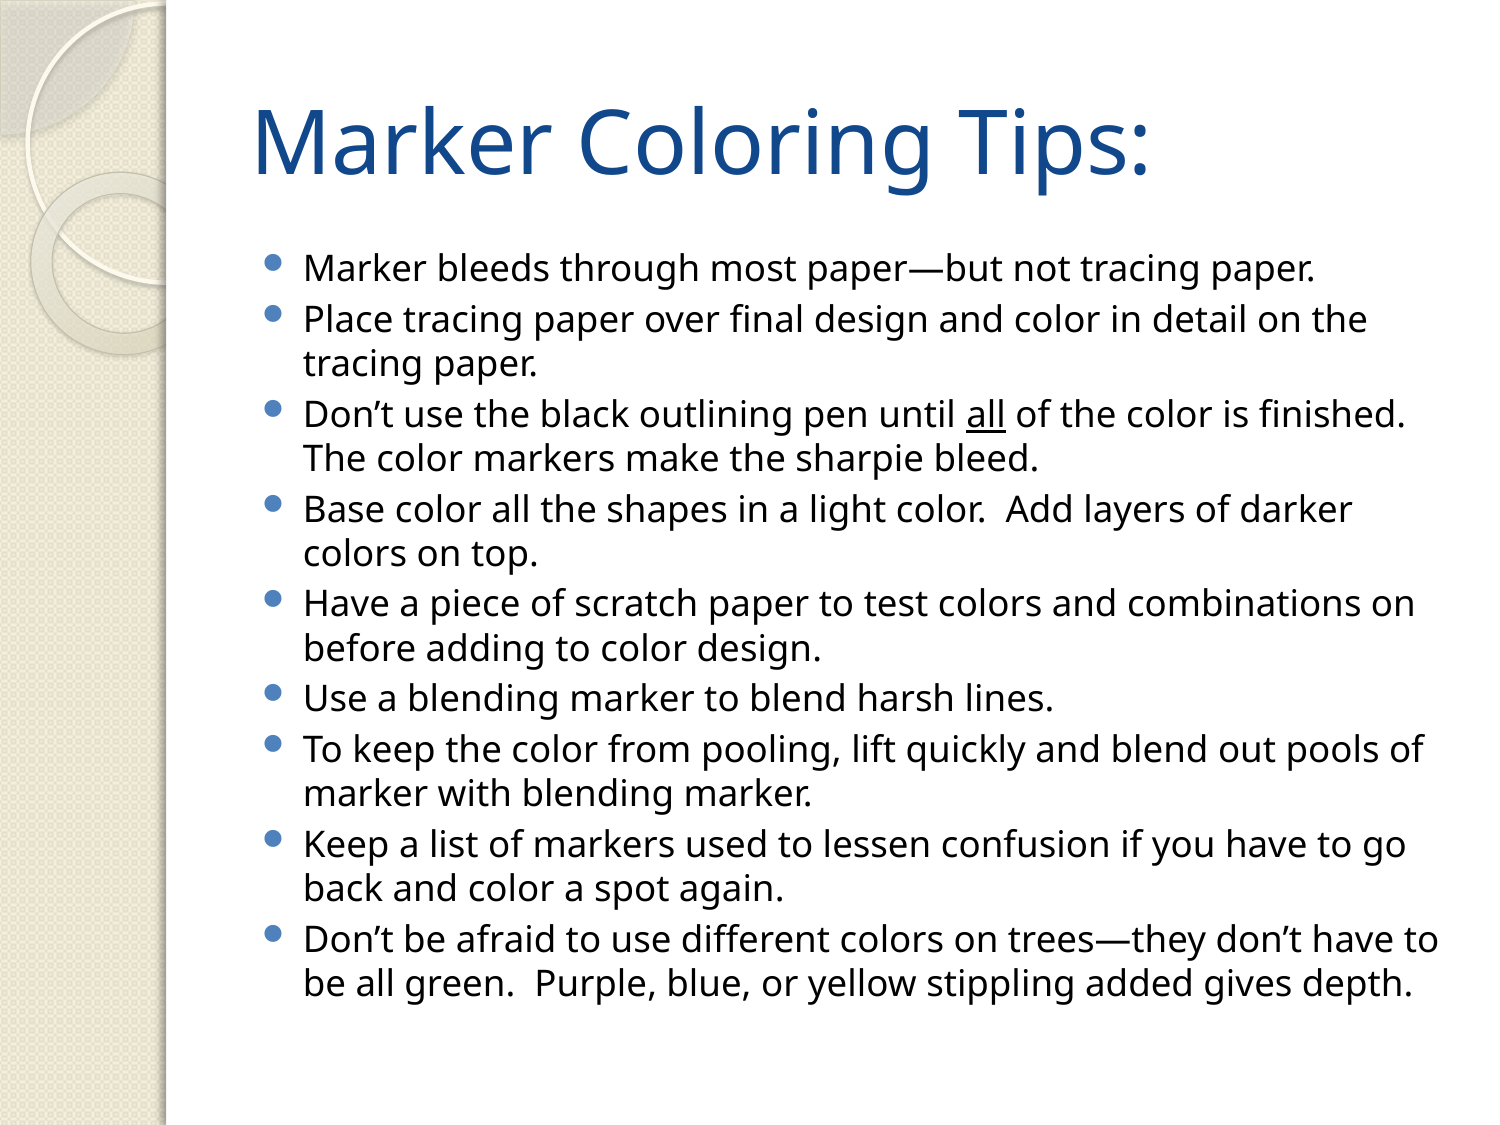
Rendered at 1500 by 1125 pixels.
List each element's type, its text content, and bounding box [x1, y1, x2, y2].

list Marker bleeds through most paper—but not tracing paper. Place tracing paper over final design and color in detail on the tracing paper. Don’t use the black outlining pen until all of the color is finished. The color markers make the sharpie bleed. Base color all the shapes in a light color. Add layers of darker colors on top. Have a piece of scratch paper to test colors and combinations on before adding to color design. Use a blending marker to blend harsh lines. To keep the color from pooling, lift quickly and blend out pools of marker with blending marker. Keep a list of markers used to lessen confusion if you have to go back and color a spot again. Don’t be afraid to use different colors on trees—they don’t have to be all green. Purple, blue, or yellow stippling added gives depth. [235, 237, 1466, 1025]
title Marker Coloring Tips: [235, 45, 1466, 233]
